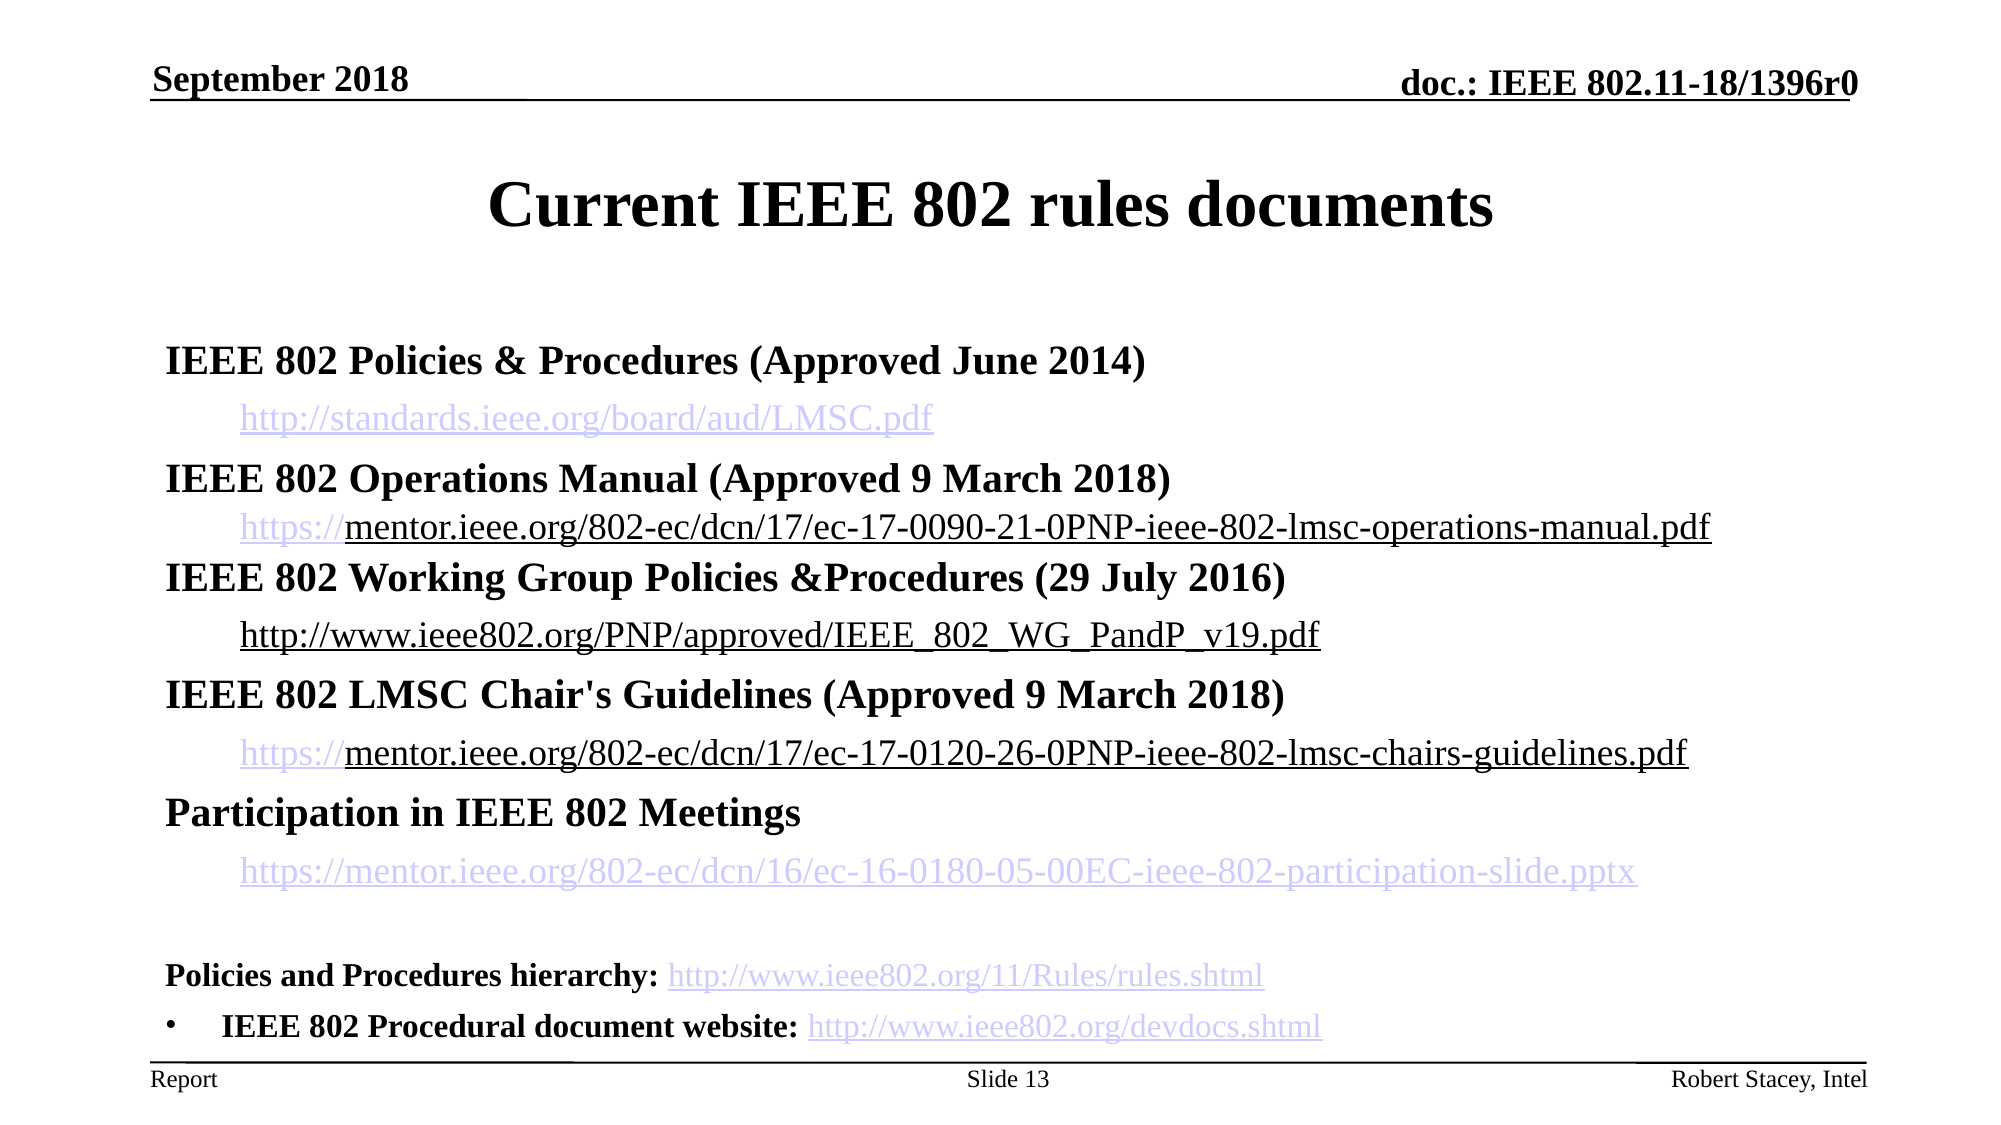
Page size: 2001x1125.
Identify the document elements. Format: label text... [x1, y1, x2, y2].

title Current IEEE 802 rules documents [149, 112, 1850, 288]
slide_number Slide 13 [950, 1061, 1067, 1123]
footer Robert Stacey, Intel [1171, 1061, 1869, 1093]
list IEEE 802 Policies & Procedures (Approved June 2014) http://standards.ieee.org/board/aud/LMSC.pdf IEEE 802 Operations Manual (Approved 9 March 2018) https://mentor.ieee.org/802-ec/dcn/17/ec-17-0090-21-0PNP-ieee-802-lmsc-operations-manual.pdf IEEE 802 Working Group Policies &Procedures (29 July 2016) http://www.ieee802.org/PNP/approved/IEEE_802_WG_PandP_v19.pdf IEEE 802 LMSC Chair's Guidelines (Approved 9 March 2018) https://mentor.ieee.org/802-ec/dcn/17/ec-17-0120-26-0PNP-ieee-802-lmsc-chairs-guidelines.pdf Participation in IEEE 802 Meetings https://mentor.ieee.org/802-ec/dcn/16/ec-16-0180-05-00EC-ieee-802-participation-slide.pptx Policies and Procedures hierarchy: http://www.ieee802.org/11/Rules/rules.shtml IEEE 802 Procedural document website: http://www.ieee802.org/devdocs.shtml [149, 324, 1850, 1000]
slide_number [152, 54, 563, 100]
